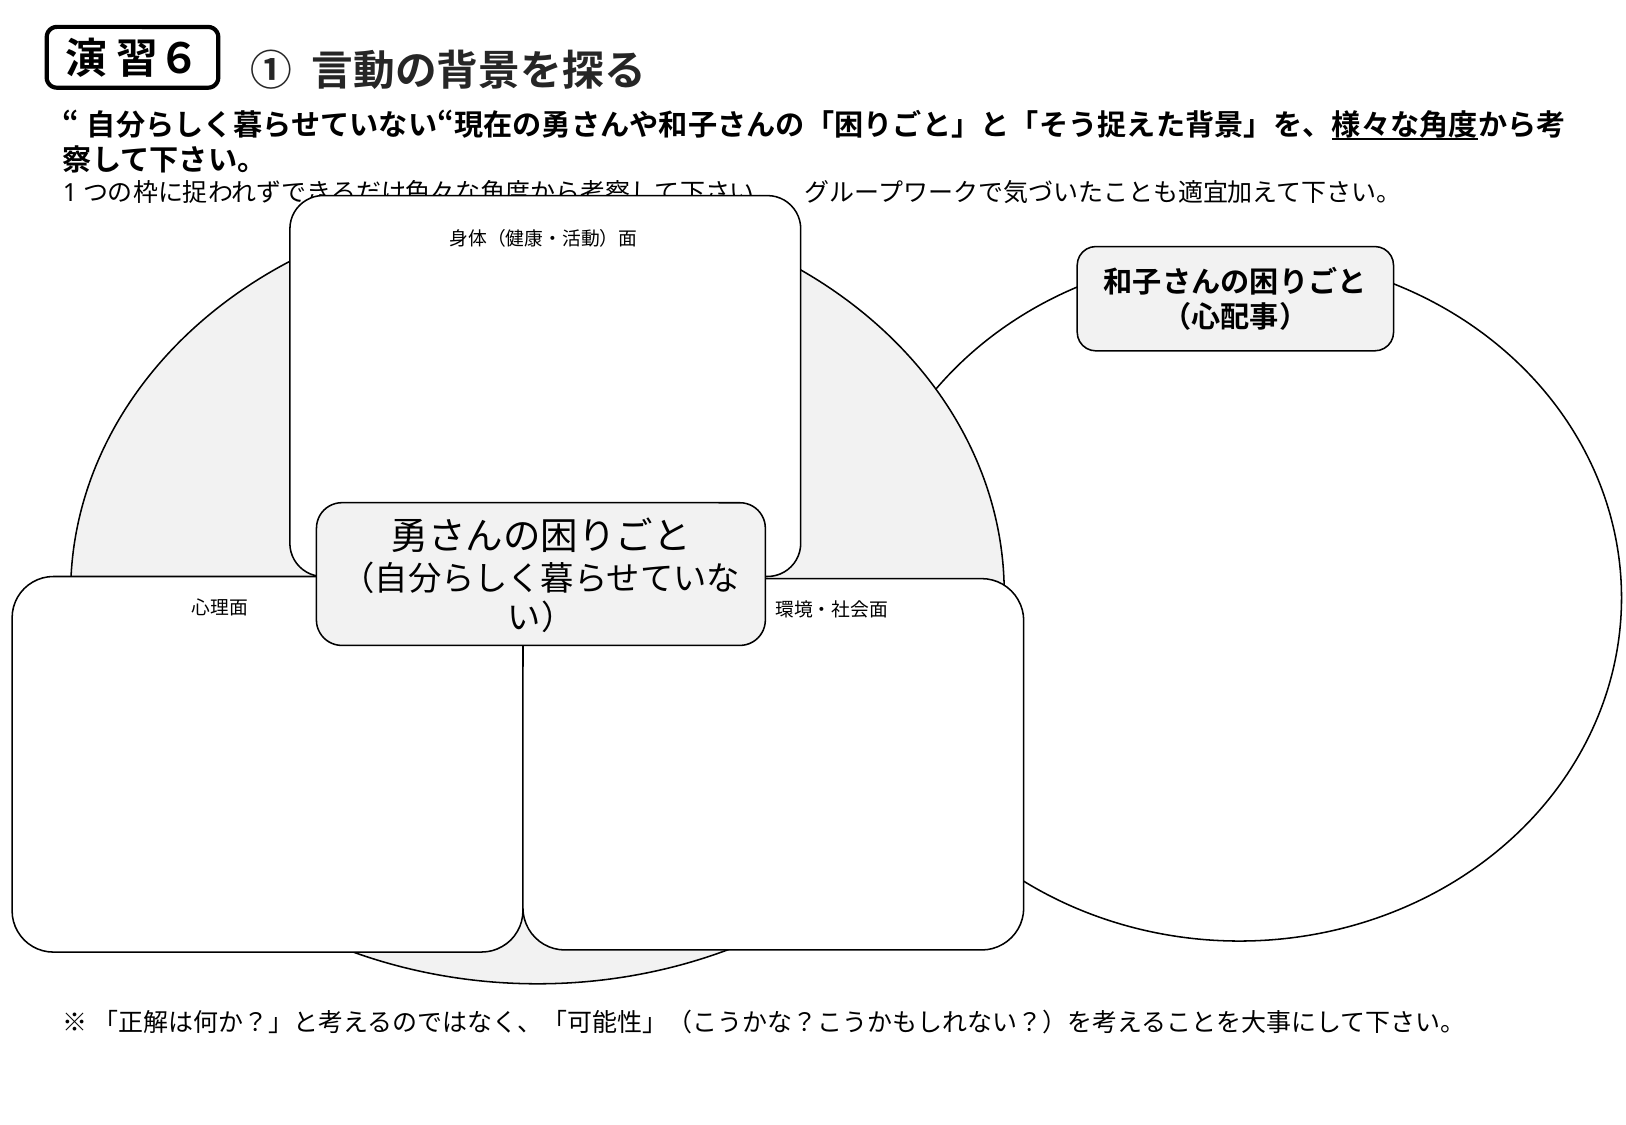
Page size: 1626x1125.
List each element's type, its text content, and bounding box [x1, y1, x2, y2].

text_box 心理面 [3, 583, 437, 651]
text_box 演 習６ [44, 24, 221, 90]
text_box 環境・社会面 [577, 585, 902, 653]
text_box [10, 648, 523, 955]
text_box “自分らしく暮らせていない“現在の勇さんや和子さんの「困りごと」と「そう捉えた背景」を、様々な角度から考察して下さい。 1つの枠に捉われずできるだけ色々な角度から考察して下さい。 グループワークで気づいたことも適宜加えて下さい。 [48, 98, 1581, 214]
text_box 身体（健康・活動）面 [326, 214, 760, 282]
text_box [936, 282, 1624, 944]
text_box [287, 193, 803, 579]
text_box 勇さんの困りごと （自分らしく暮らせていない） [314, 500, 768, 648]
text_box [355, 925, 726, 986]
text_box [27, 574, 314, 583]
text_box [783, 268, 1007, 583]
text_box ① 言動の背景を探る [235, 11, 1535, 102]
text_box [69, 260, 304, 574]
text_box [520, 576, 1026, 953]
text_box 和子さんの困りごと（心配事） [1075, 244, 1396, 353]
text_box ※「正解は何か？」と考えるのではなく、「可能性」（こうかな？こうかもしれない？）を考えることを大事にして下さい。 [48, 999, 1570, 1045]
